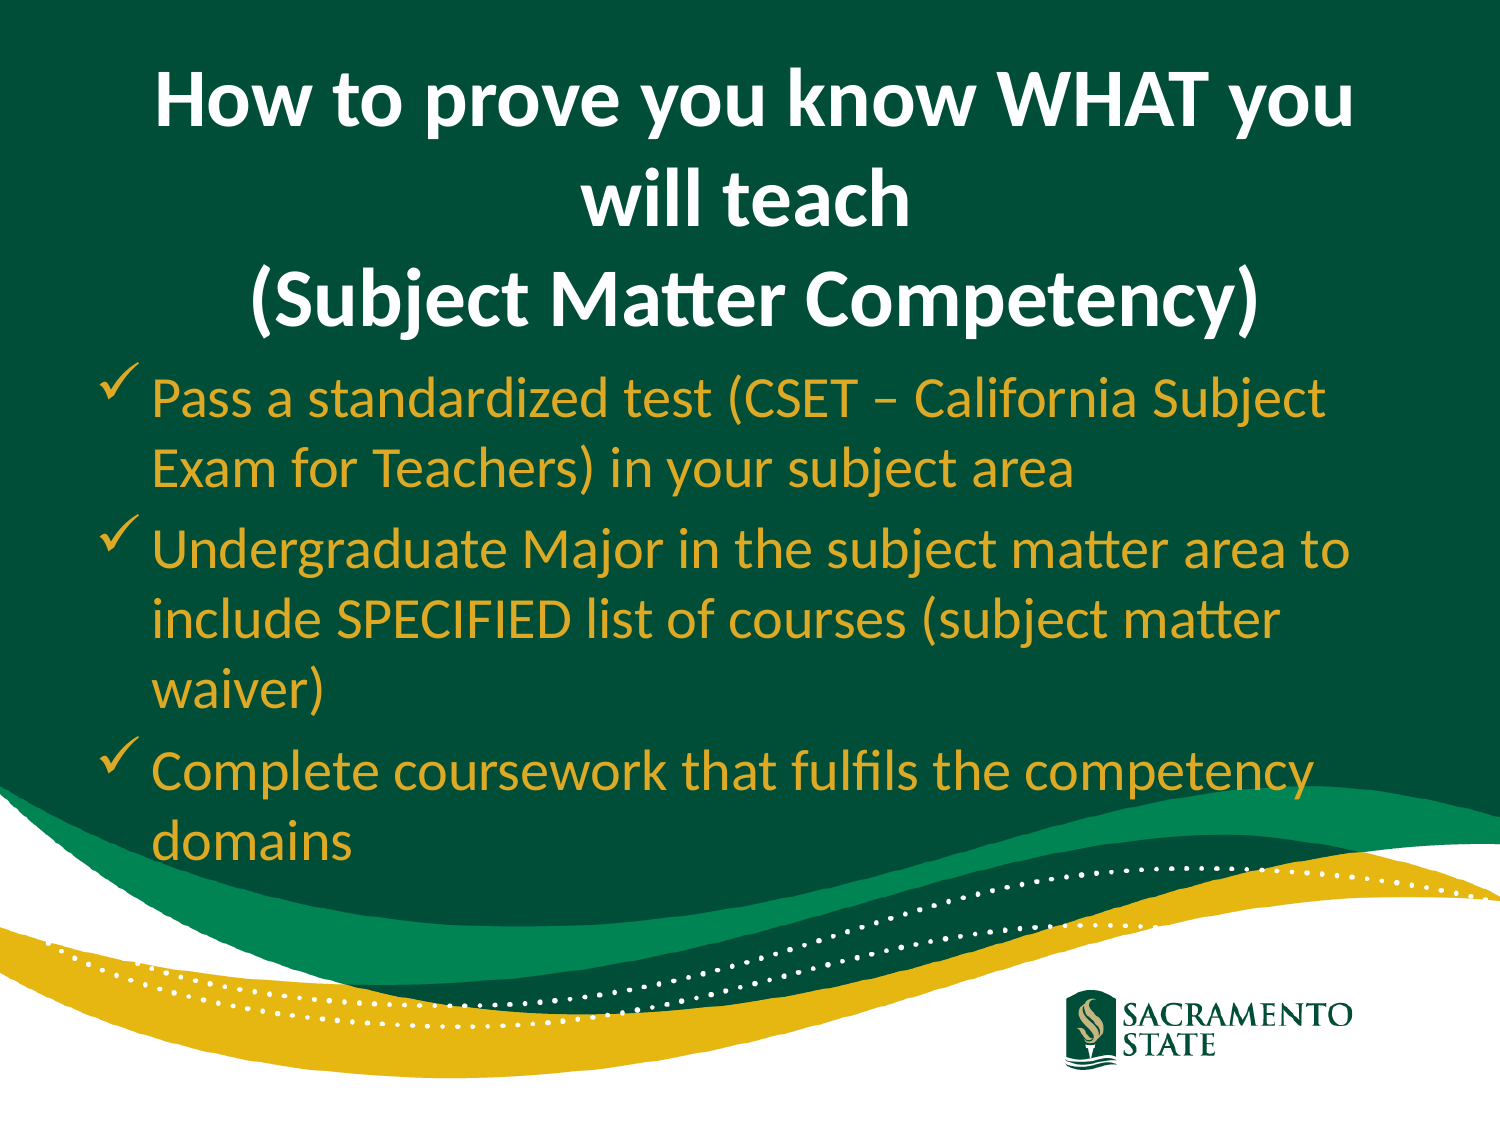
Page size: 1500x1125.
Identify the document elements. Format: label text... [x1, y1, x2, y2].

picture [0, 0, 1500, 1125]
list Pass a standardized test (CSET – California Subject Exam for Teachers) in your subject area Undergraduate Major in the subject matter area to include SPECIFIED list of courses (subject matter waiver) Complete coursework that fulfils the competency domains [79, 438, 1433, 880]
title How to prove you know WHAT you will teach (Subject Matter Competency) [118, 36, 1394, 331]
